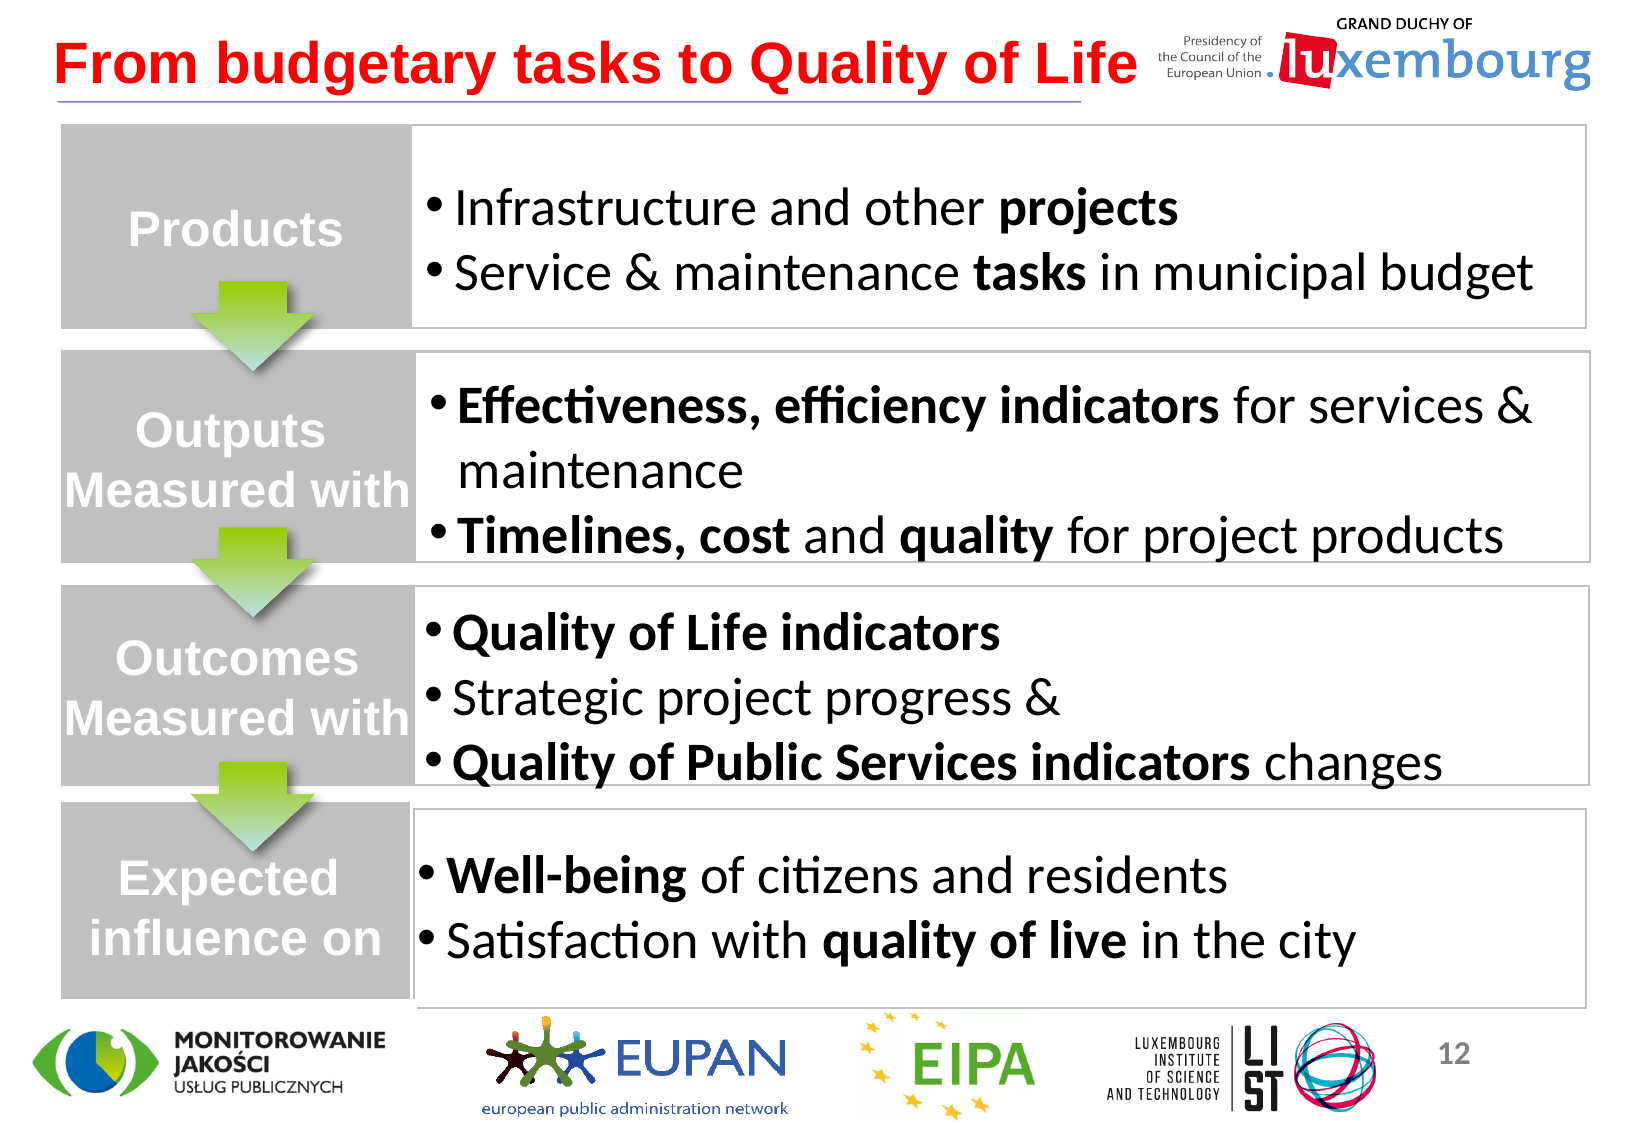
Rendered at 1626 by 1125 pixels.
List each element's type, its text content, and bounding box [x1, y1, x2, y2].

slide_number 12 [1379, 1023, 1486, 1107]
text_box Effectiveness, efficiency indicators for services & maintenance Timelines, cost and quality for project products [414, 361, 1590, 632]
text_box Outcomes Measured with [62, 585, 413, 786]
picture [482, 1016, 788, 1117]
text_box Products [62, 125, 409, 328]
text_box [191, 527, 315, 617]
picture [0, 999, 417, 1125]
picture [859, 1012, 1035, 1121]
text_box [191, 281, 315, 371]
title From budgetary tasks to Quality of Life [38, 18, 1188, 103]
text_box Quality of Life indicators Strategic project progress & Quality of Public Services indicators changes [409, 589, 1589, 799]
text_box [191, 761, 315, 852]
text_box Expected influence on [62, 802, 409, 997]
picture [1188, 18, 1591, 91]
text_box [410, 125, 1586, 328]
text_box Infrastructure and other projects Service & maintenance tasks in municipal budget [410, 163, 1563, 369]
text_box Well-being of citizens and residents Satisfaction with quality of live in the city [402, 831, 1513, 977]
picture [1107, 1023, 1376, 1112]
text_box [1563, 351, 1590, 361]
text_box Outputs Measured with [62, 351, 413, 563]
text_box [413, 808, 1586, 1008]
